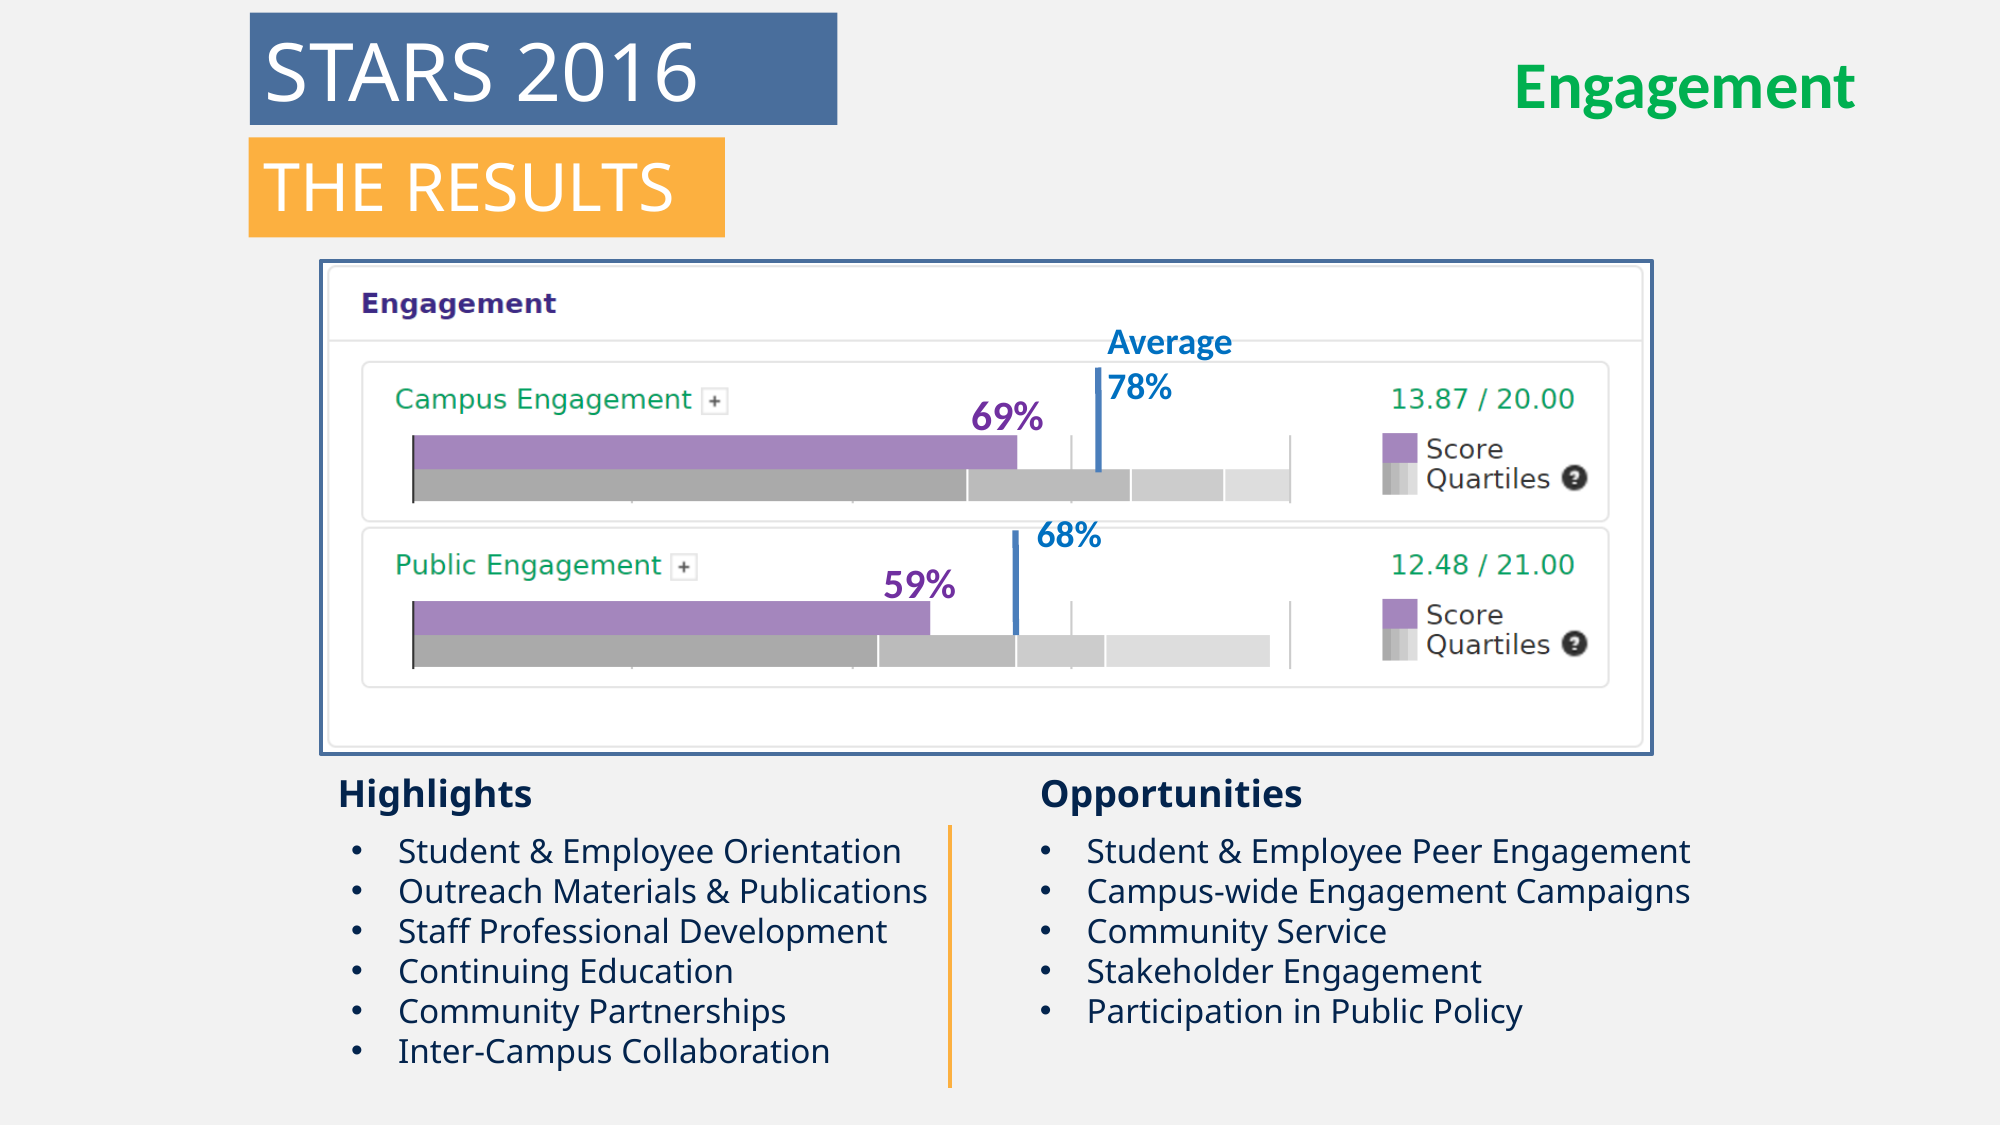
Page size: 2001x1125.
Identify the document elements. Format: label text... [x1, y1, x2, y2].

text_box Student & Employee Peer Engagement Campus-wide Engagement Campaigns Community Service Stakeholder Engagement Participation in Public Policy [1025, 823, 1817, 1083]
title STARS 2016 [249, 12, 838, 125]
text_box Student & Employee Orientation Outreach Materials & Publications Staff Professional Development Continuing Education Community Partnerships Inter-Campus Collaboration [336, 823, 989, 1123]
picture [322, 262, 1651, 753]
text_box Engagement [1500, 34, 1886, 130]
subtitle THE RESULTS [248, 137, 725, 238]
text_box Opportunities [1025, 762, 1513, 823]
text_box Highlights [322, 762, 811, 823]
